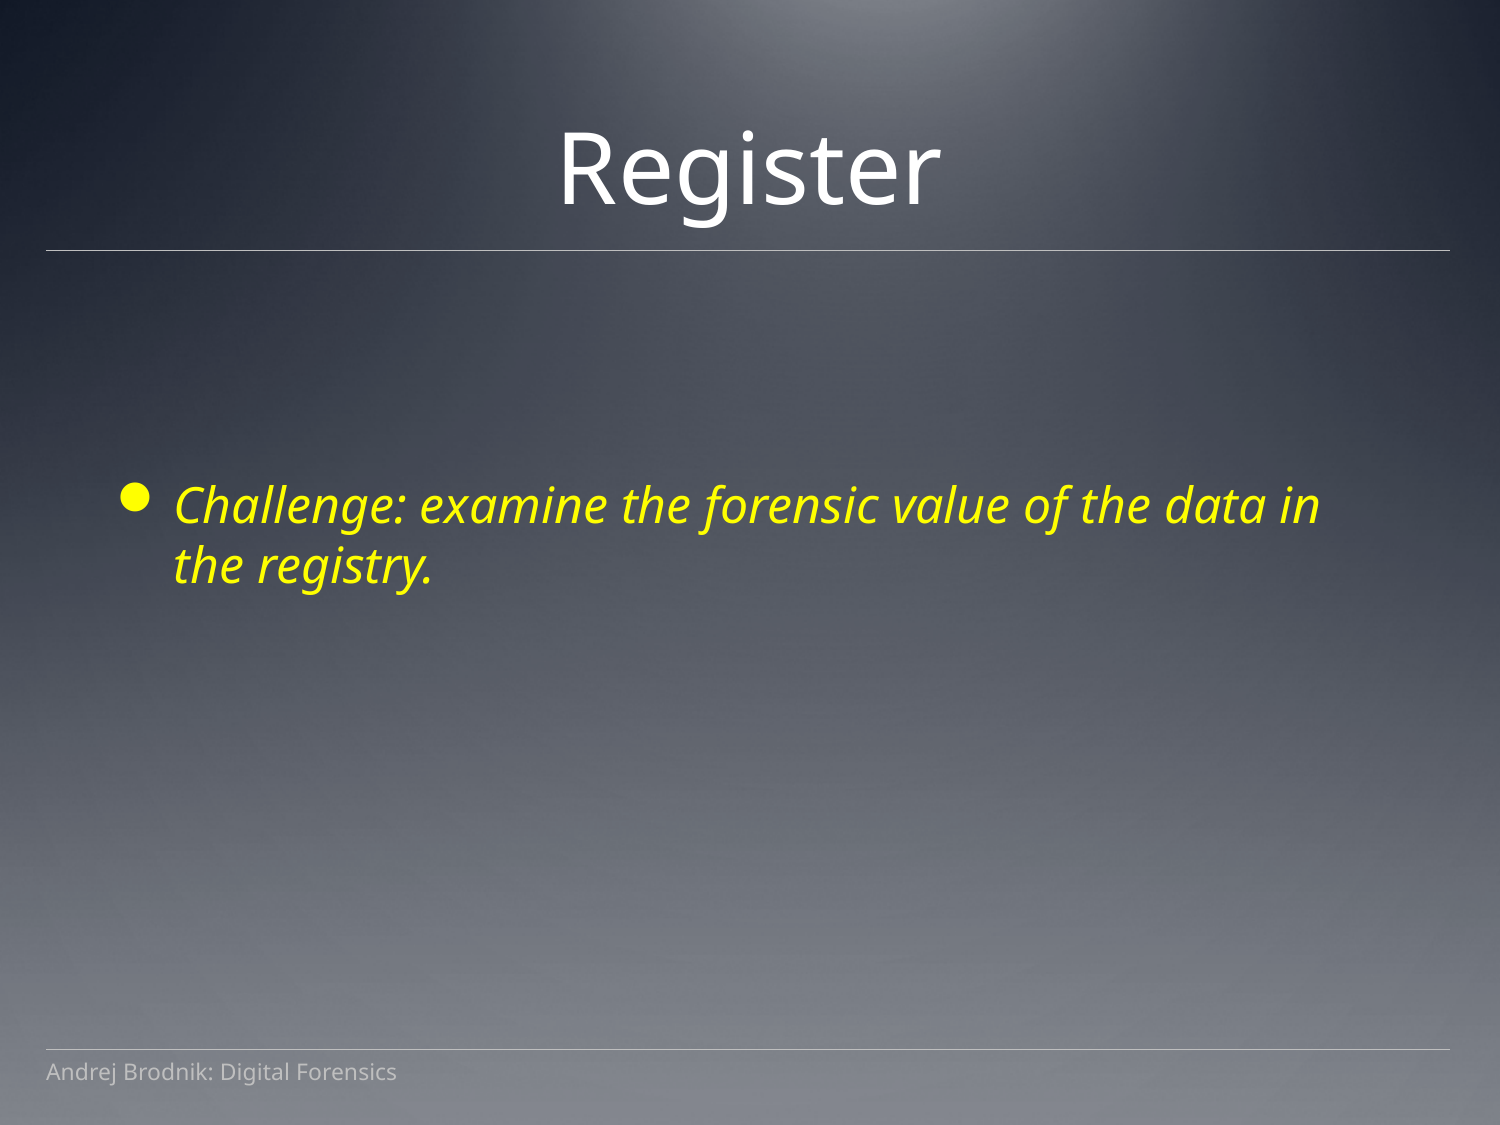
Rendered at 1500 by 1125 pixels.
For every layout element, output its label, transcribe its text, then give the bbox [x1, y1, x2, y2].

title Register [105, 17, 1394, 233]
list Challenge: examine the forensic value of the data in the registry. [101, 262, 1394, 1024]
footer Andrej Brodnik: Digital Forensics [46, 1042, 521, 1103]
